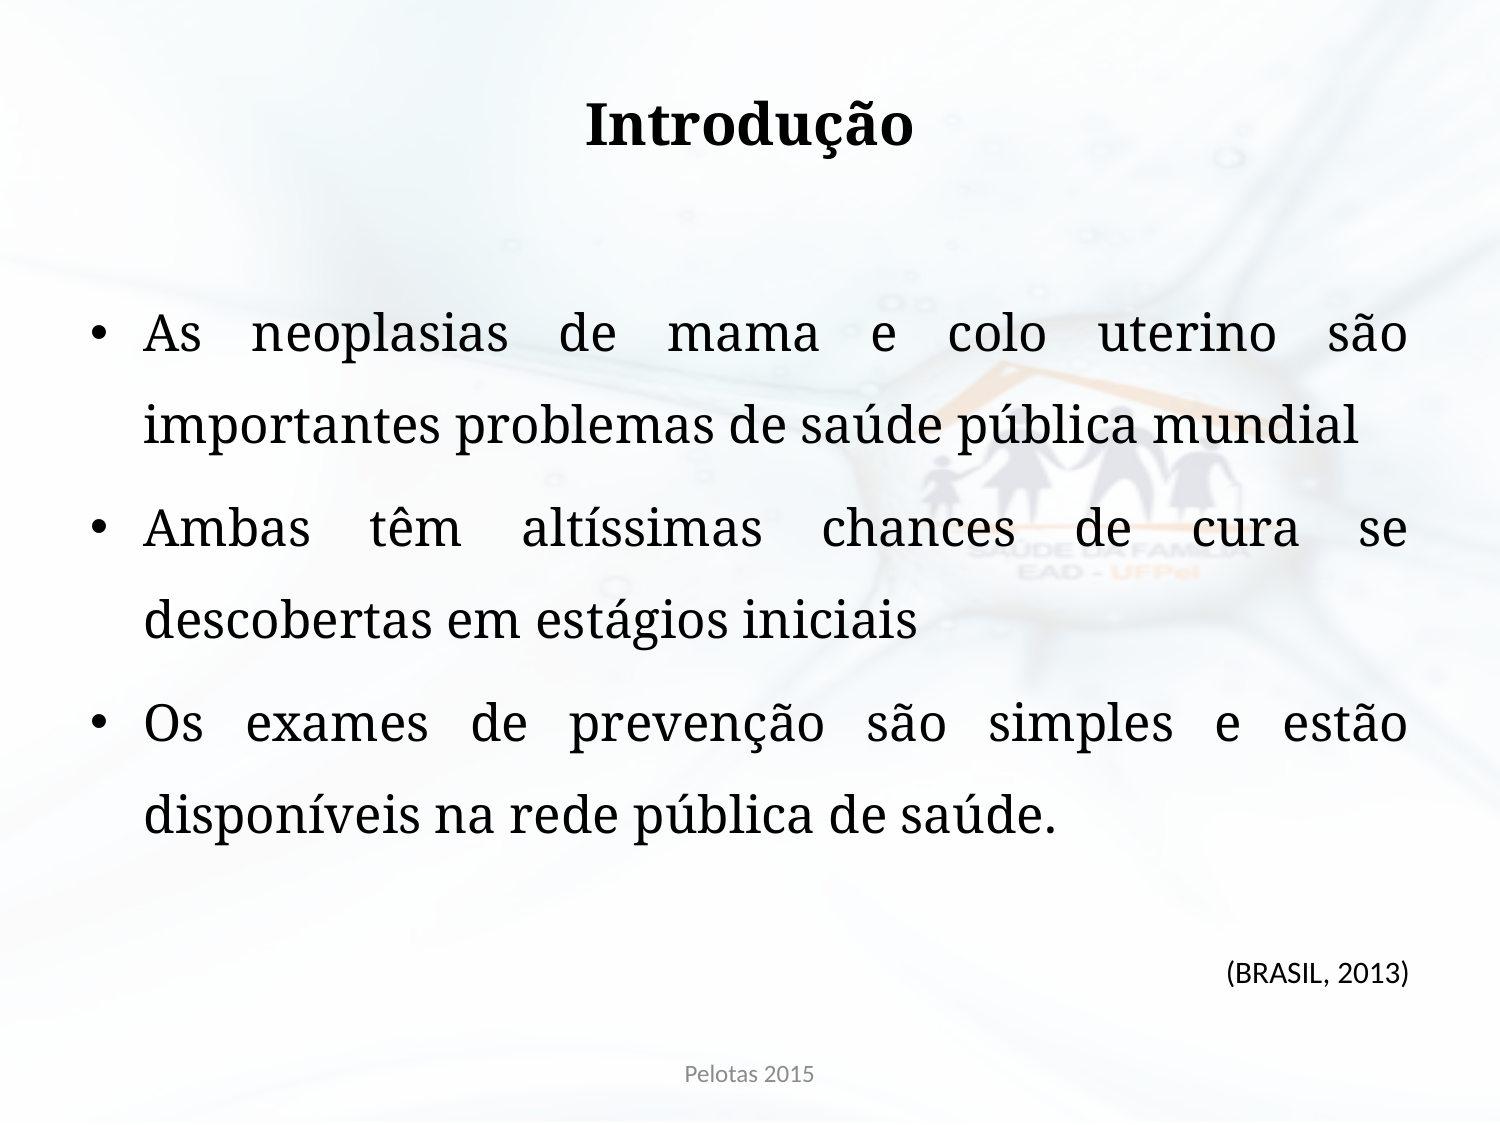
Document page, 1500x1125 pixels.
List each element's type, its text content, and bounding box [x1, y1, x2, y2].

list As neoplasias de mama e colo uterino são importantes problemas de saúde pública mundial Ambas têm altíssimas chances de cura se descobertas em estágios iniciais Os exames de prevenção são simples e estão disponíveis na rede pública de saúde. (BRASIL, 2013) [75, 262, 1425, 1005]
title Introdução [75, 45, 1425, 200]
footer Pelotas 2015 [512, 1042, 988, 1103]
